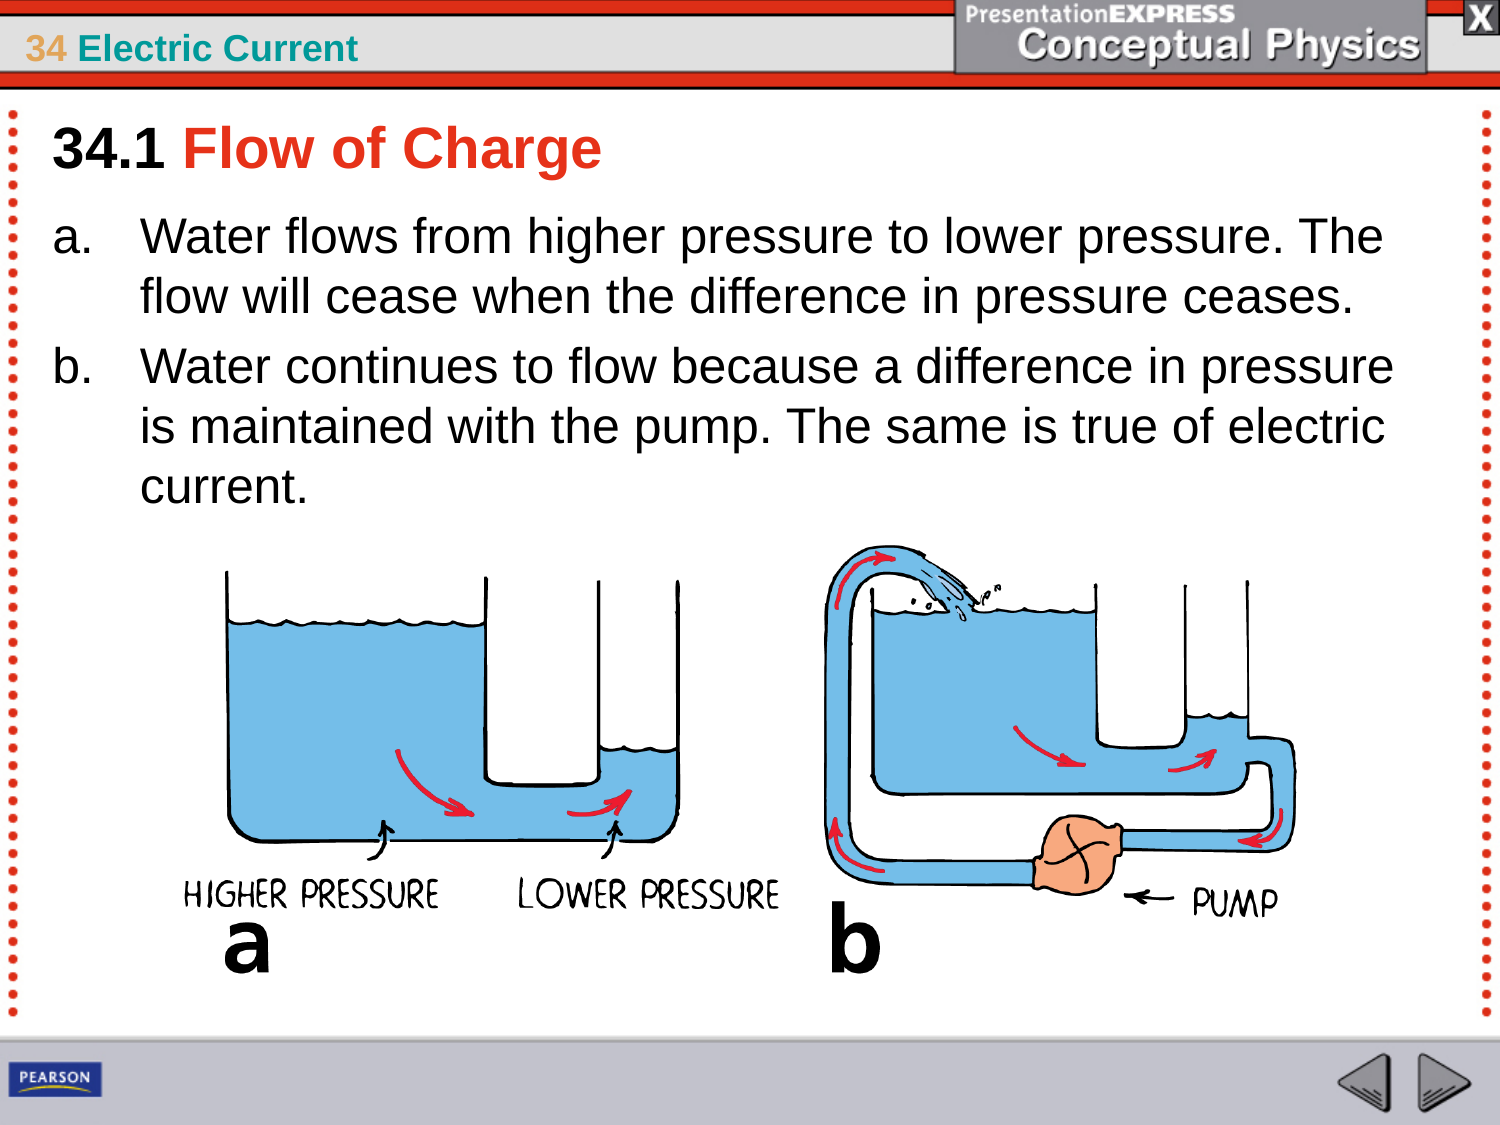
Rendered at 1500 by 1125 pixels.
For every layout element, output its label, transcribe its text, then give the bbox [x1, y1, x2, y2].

picture [0, 0, 1500, 1125]
text_box 34.1 Flow of Charge [37, 102, 1413, 188]
text_box Water flows from higher pressure to lower pressure. The flow will cease when the difference in pressure ceases. Water continues to flow because a difference in pressure is maintained with the pump. The same is true of electric current. [37, 196, 1438, 523]
